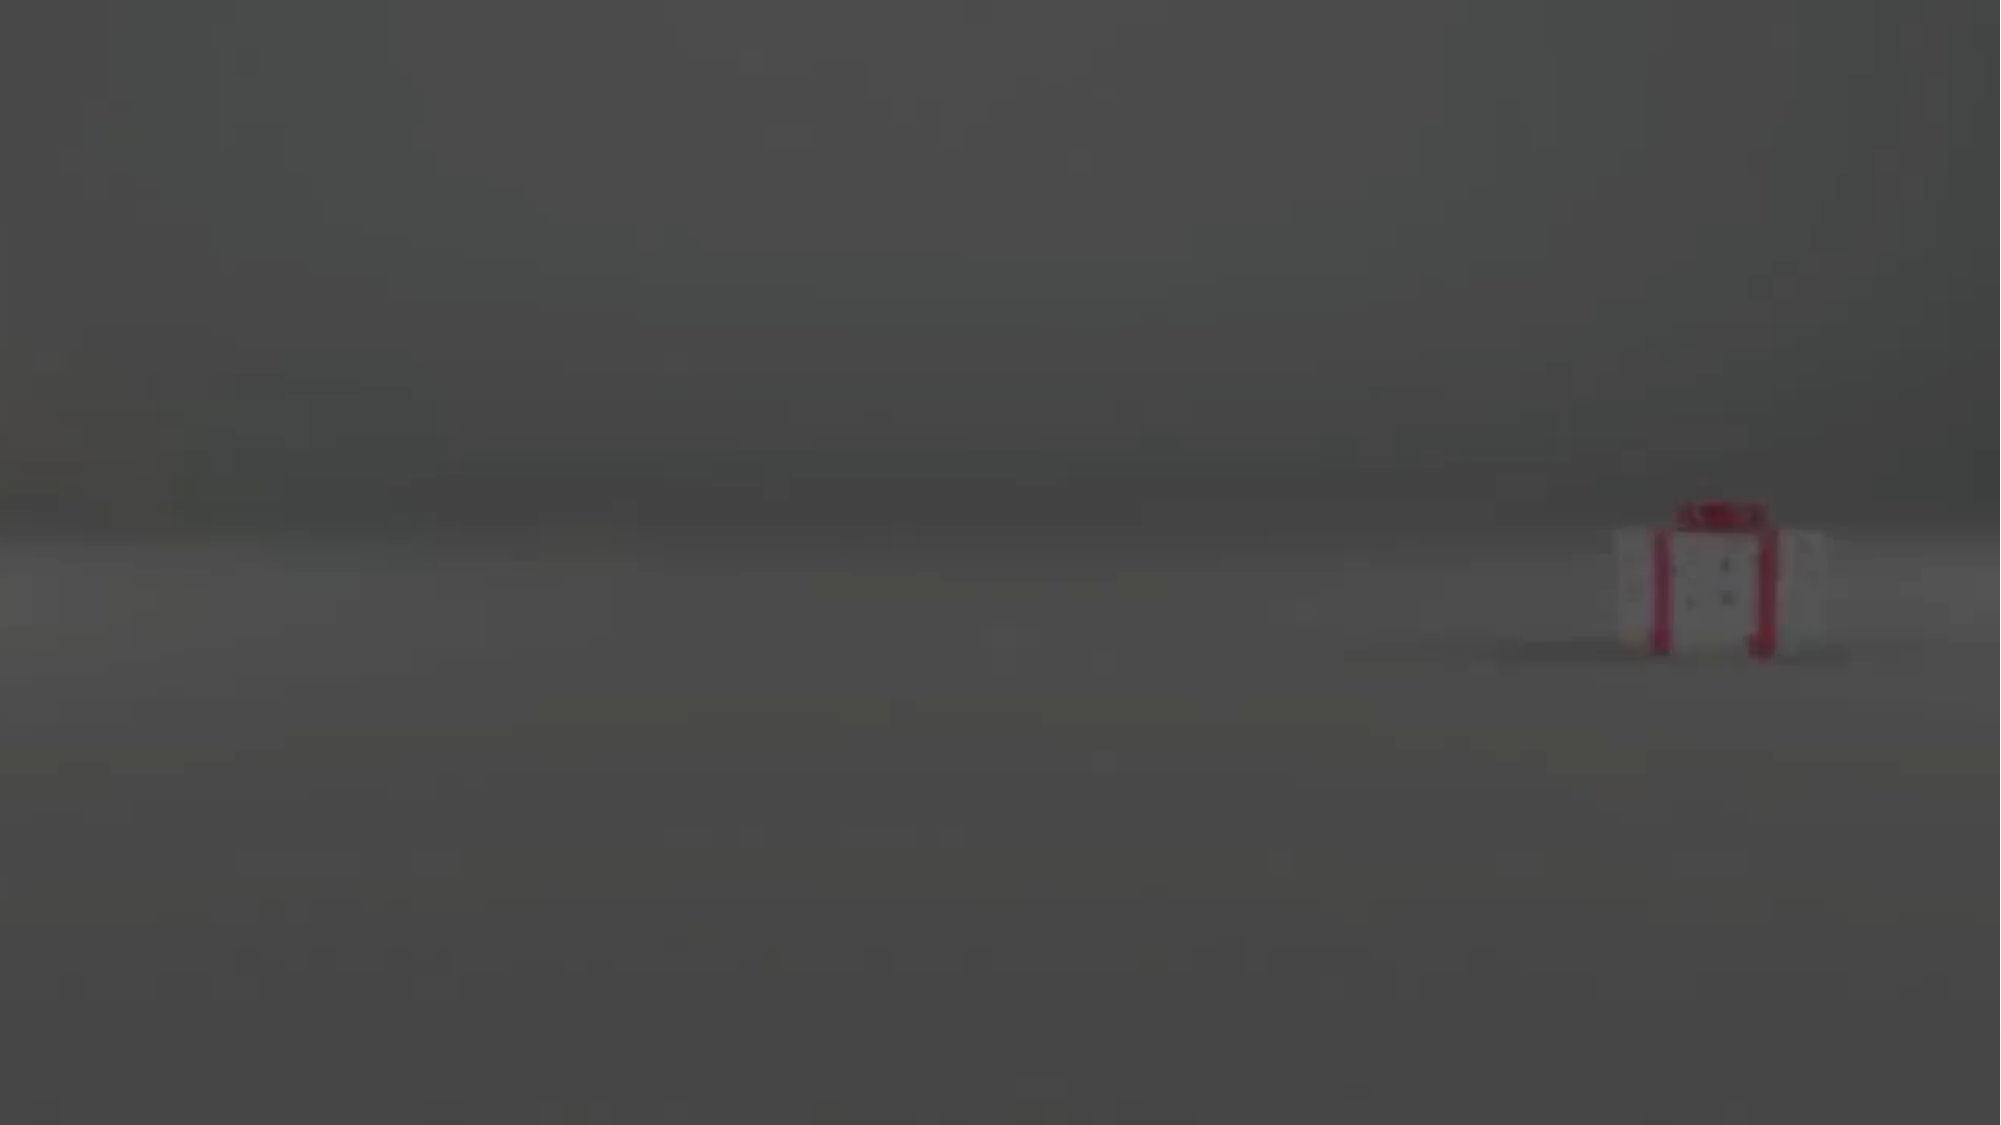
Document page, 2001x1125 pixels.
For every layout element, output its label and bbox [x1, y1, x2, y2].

text_box [0, 0, 2000, 1125]
